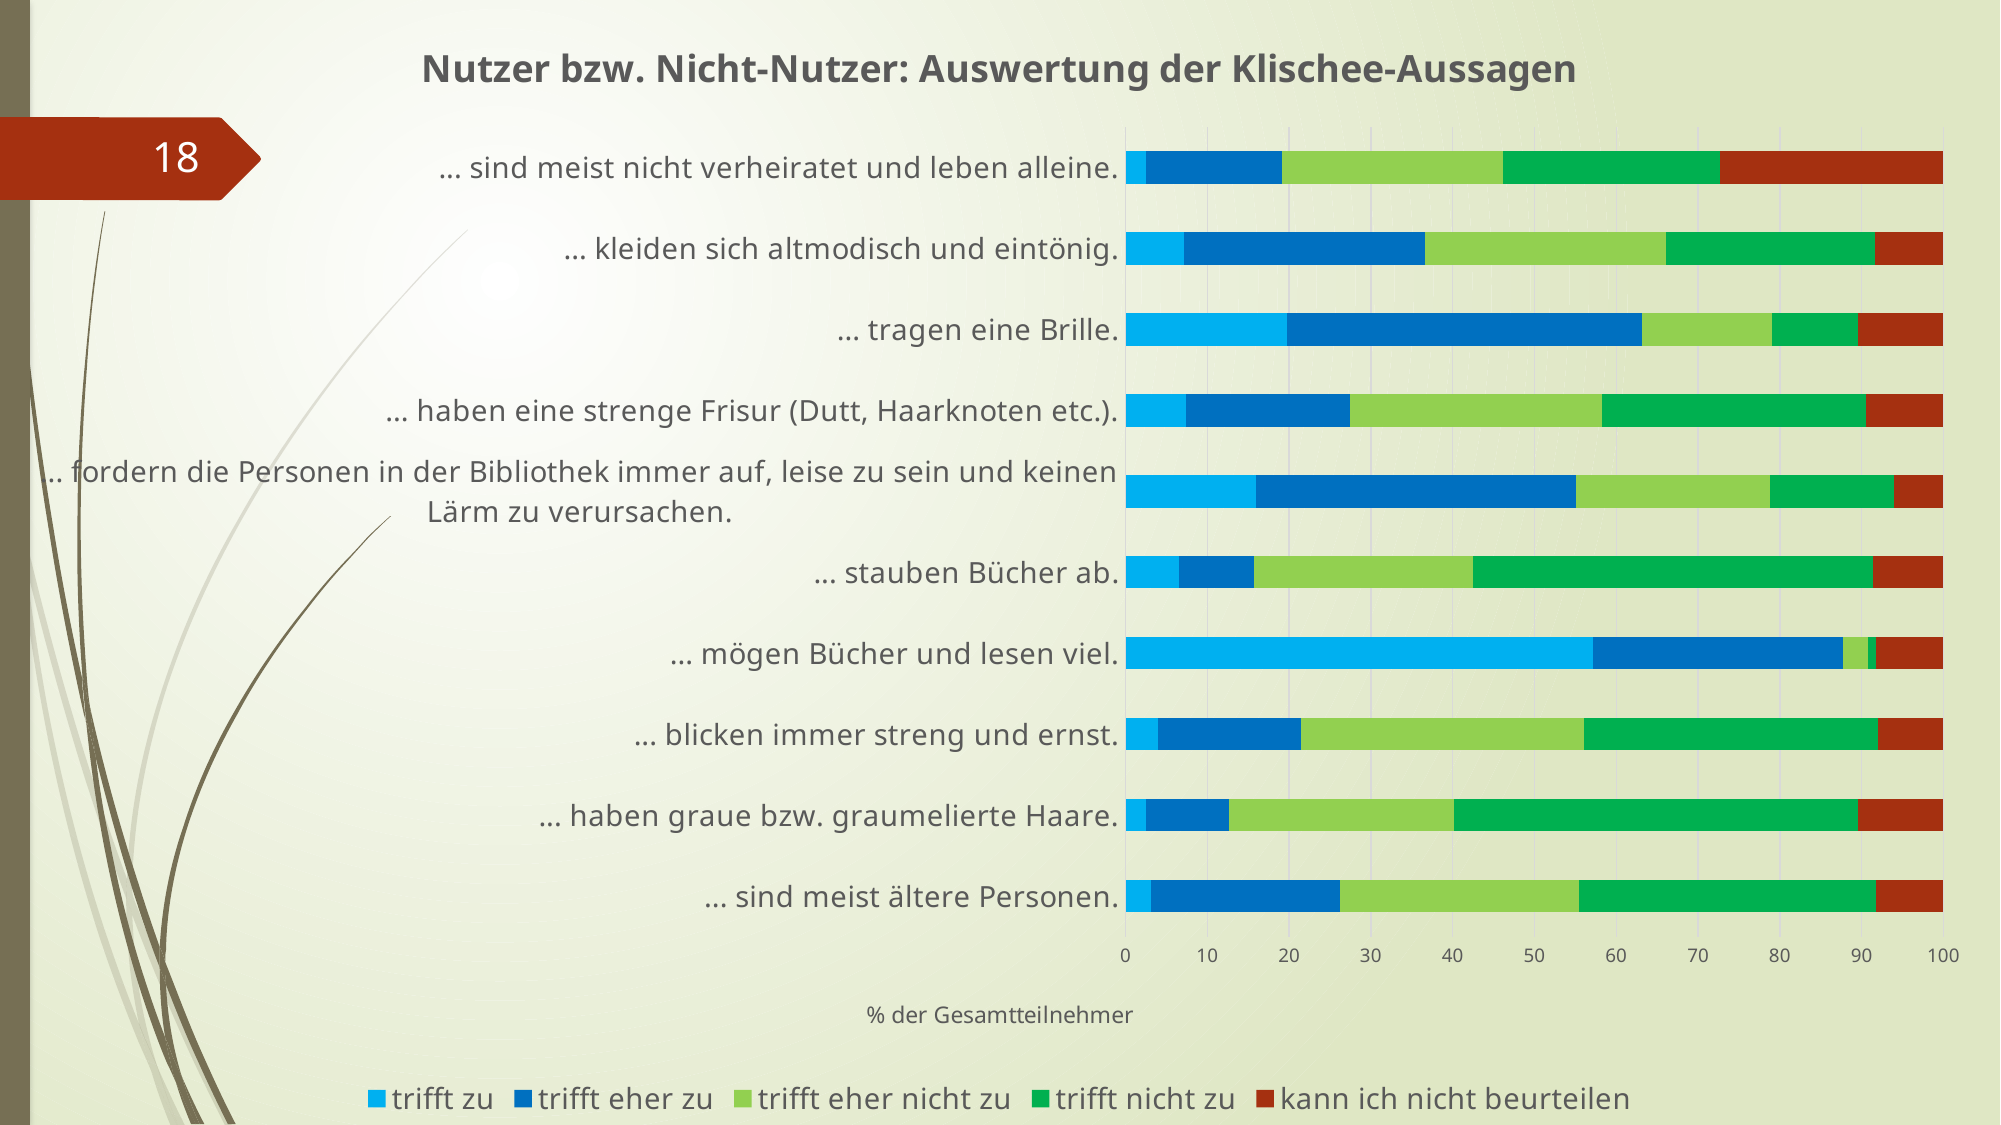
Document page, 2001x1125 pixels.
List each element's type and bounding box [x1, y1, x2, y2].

chart [0, 0, 2000, 1125]
